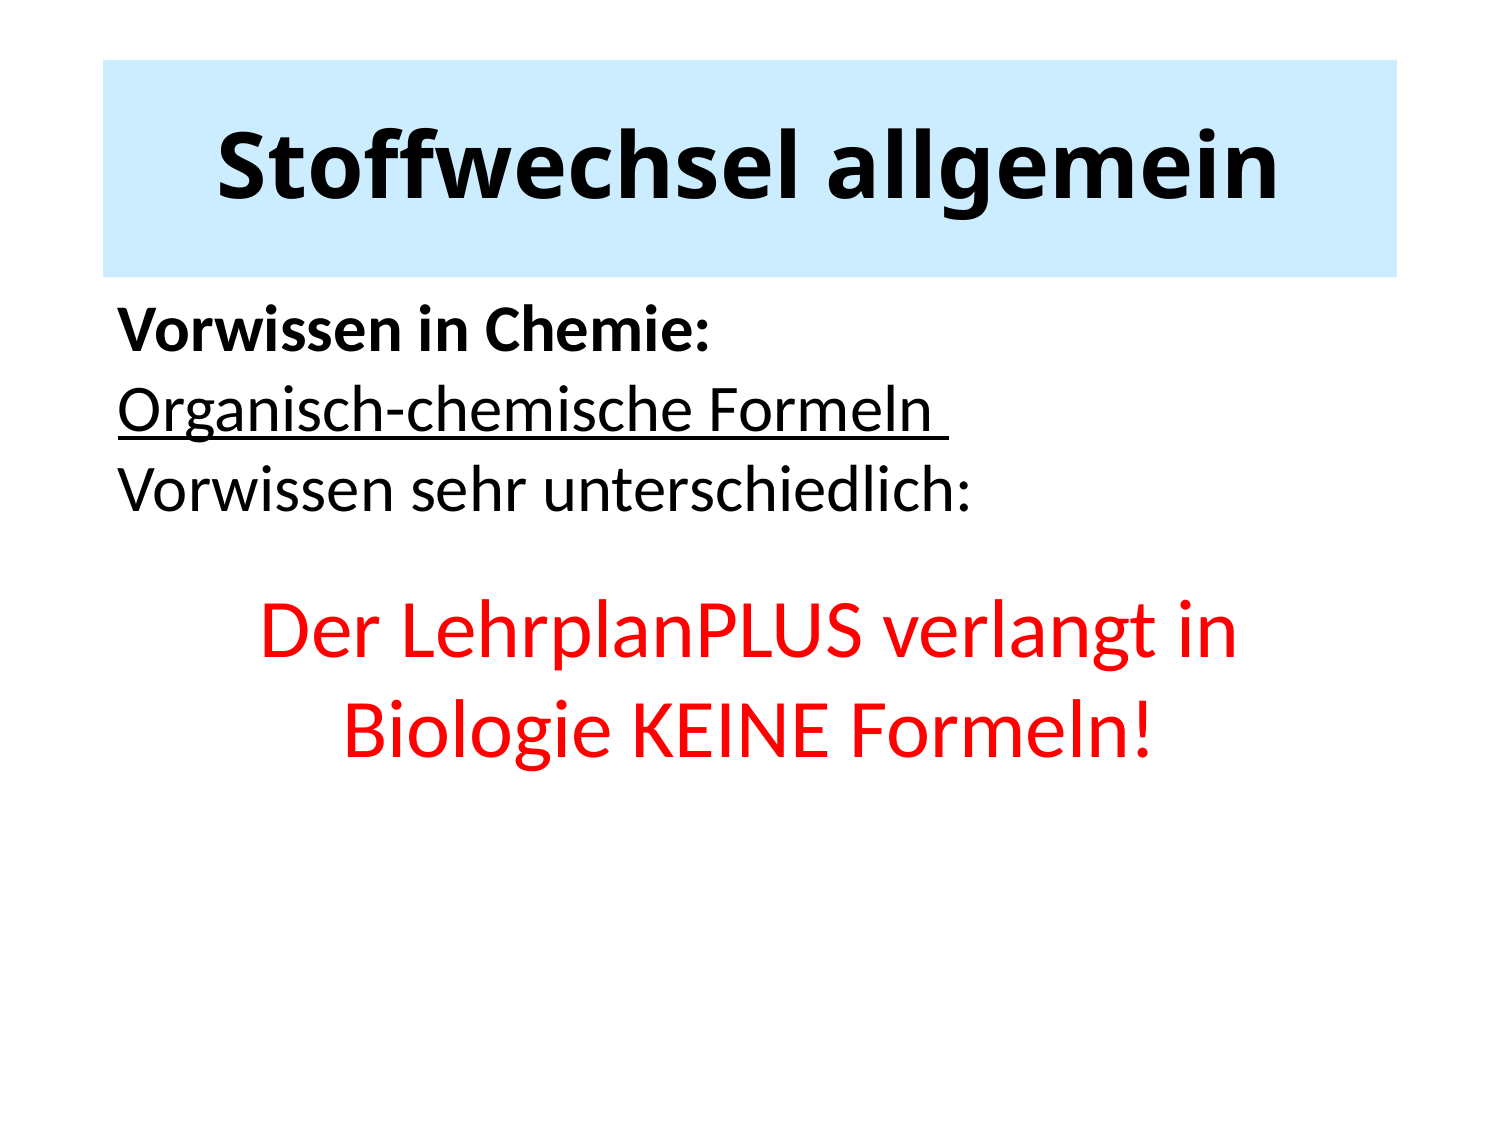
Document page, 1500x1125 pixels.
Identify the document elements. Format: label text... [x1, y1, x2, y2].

title Stoffwechsel allgemein [103, 59, 1397, 277]
text_box Vorwissen in Chemie: Organisch-chemische Formeln Vorwissen sehr unterschiedlich: Der LehrplanPLUS verlangt in Biologie KEINE Formeln! [103, 277, 1397, 782]
